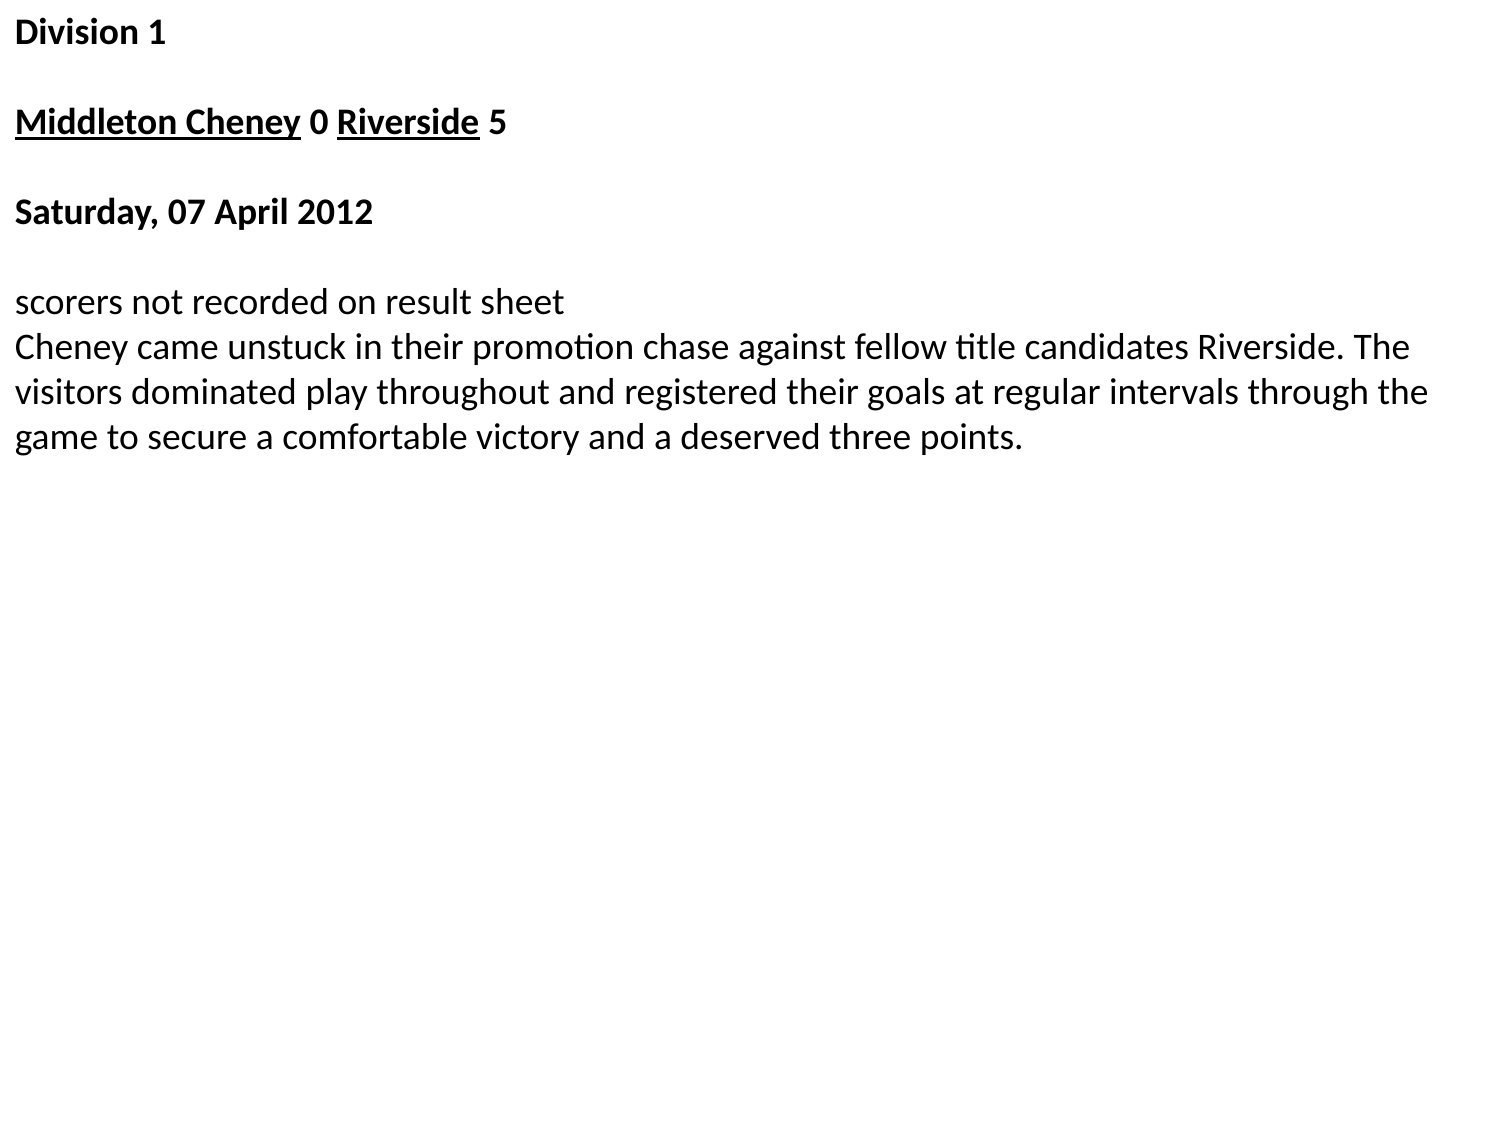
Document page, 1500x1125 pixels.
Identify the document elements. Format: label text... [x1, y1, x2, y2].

text_box Division 1 Middleton Cheney 0 Riverside 5 Saturday, 07 April 2012 scorers not recorded on result sheet Cheney came unstuck in their promotion chase against fellow title candidates Riverside. The visitors dominated play throughout and registered their goals at regular intervals through the game to secure a comfortable victory and a deserved three points. [0, 0, 1500, 465]
